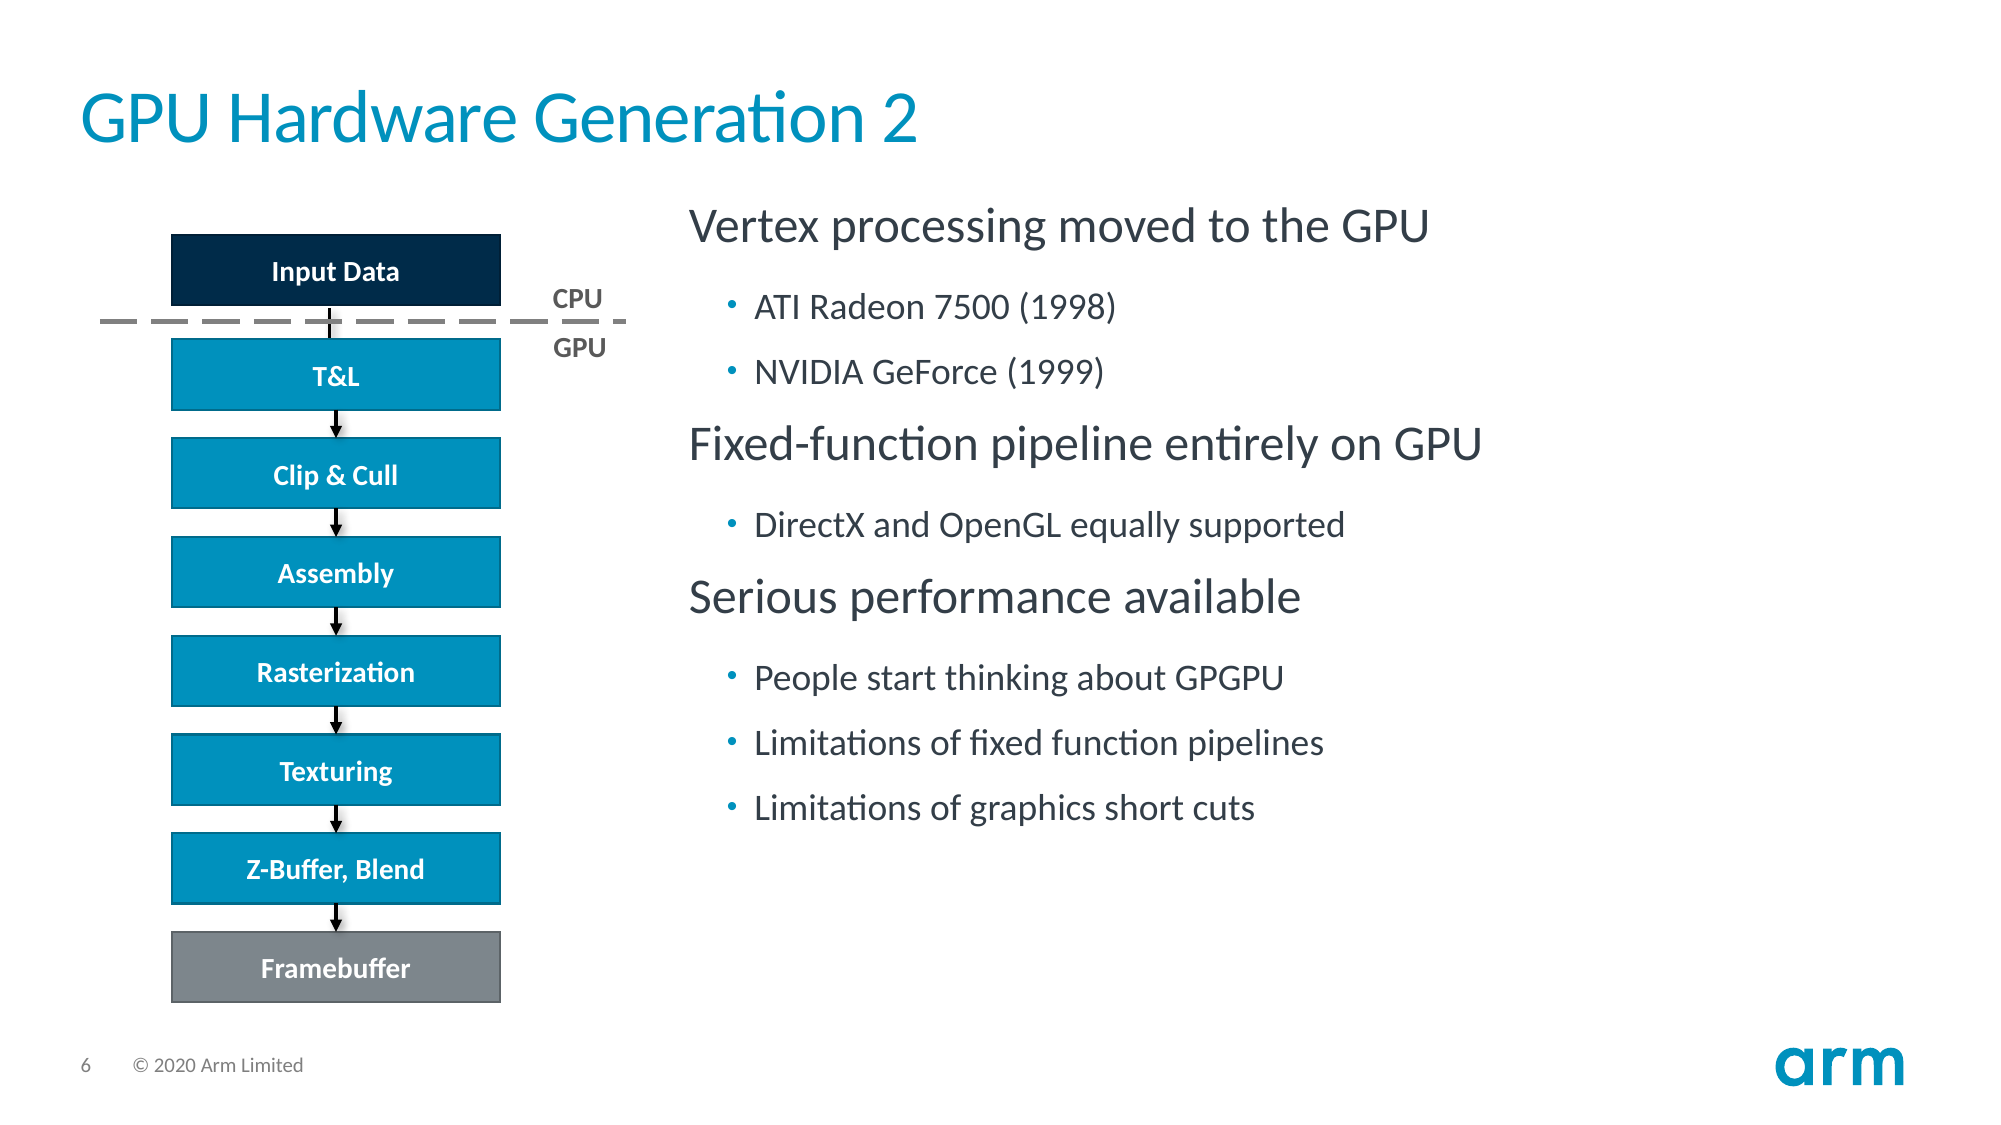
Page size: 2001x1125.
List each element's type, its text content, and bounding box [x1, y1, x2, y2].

text_box CPU [538, 271, 618, 321]
text_box T&L [171, 338, 501, 411]
text_box Texturing [171, 733, 501, 806]
list Vertex processing moved to the GPU ATI Radeon 7500 (1998) NVIDIA GeForce (1999) Fixed-function pipeline entirely on GPU DirectX and OpenGL equally supported Serious performance available People start thinking about GPGPU Limitations of fixed function pipelines Limitations of graphics short cuts [688, 199, 1910, 968]
text_box Z-Buffer, Blend [171, 832, 501, 905]
text_box Rasterization [171, 635, 501, 707]
text_box Clip & Cull [171, 437, 501, 509]
text_box Input Data [171, 234, 501, 306]
text_box Framebuffer [171, 931, 501, 1003]
text_box GPU [538, 322, 622, 371]
title GPU Hardware Generation 2 [80, 48, 1915, 158]
text_box Assembly [171, 536, 501, 608]
